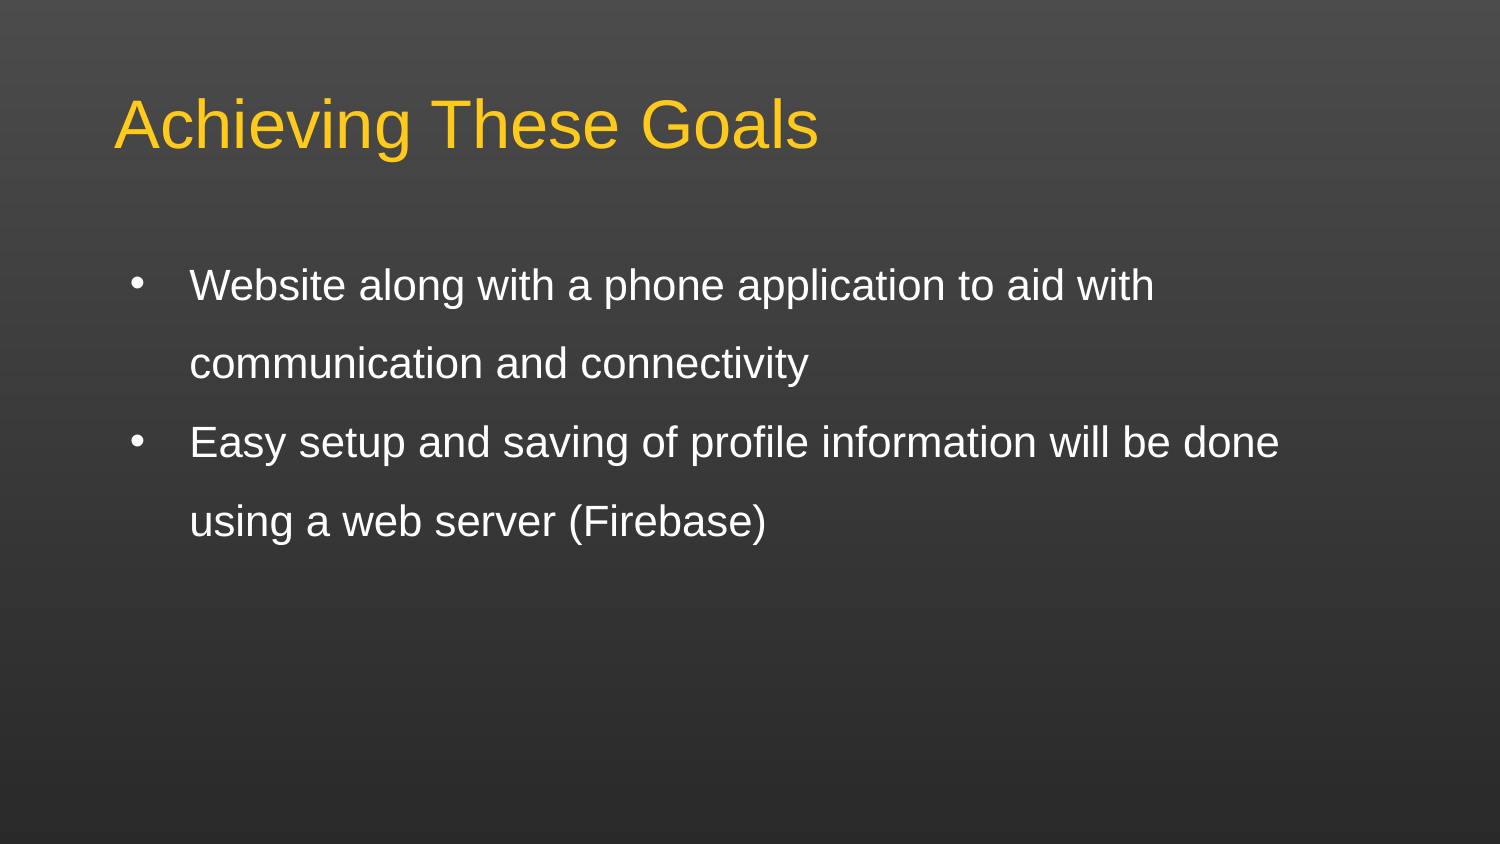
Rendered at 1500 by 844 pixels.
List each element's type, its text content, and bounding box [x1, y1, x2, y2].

list Website along with a phone application to aid with communication and connectivity Easy setup and saving of profile information will be done using a web server (Firebase) [103, 224, 1397, 760]
title Achieving These Goals [103, 44, 1397, 208]
